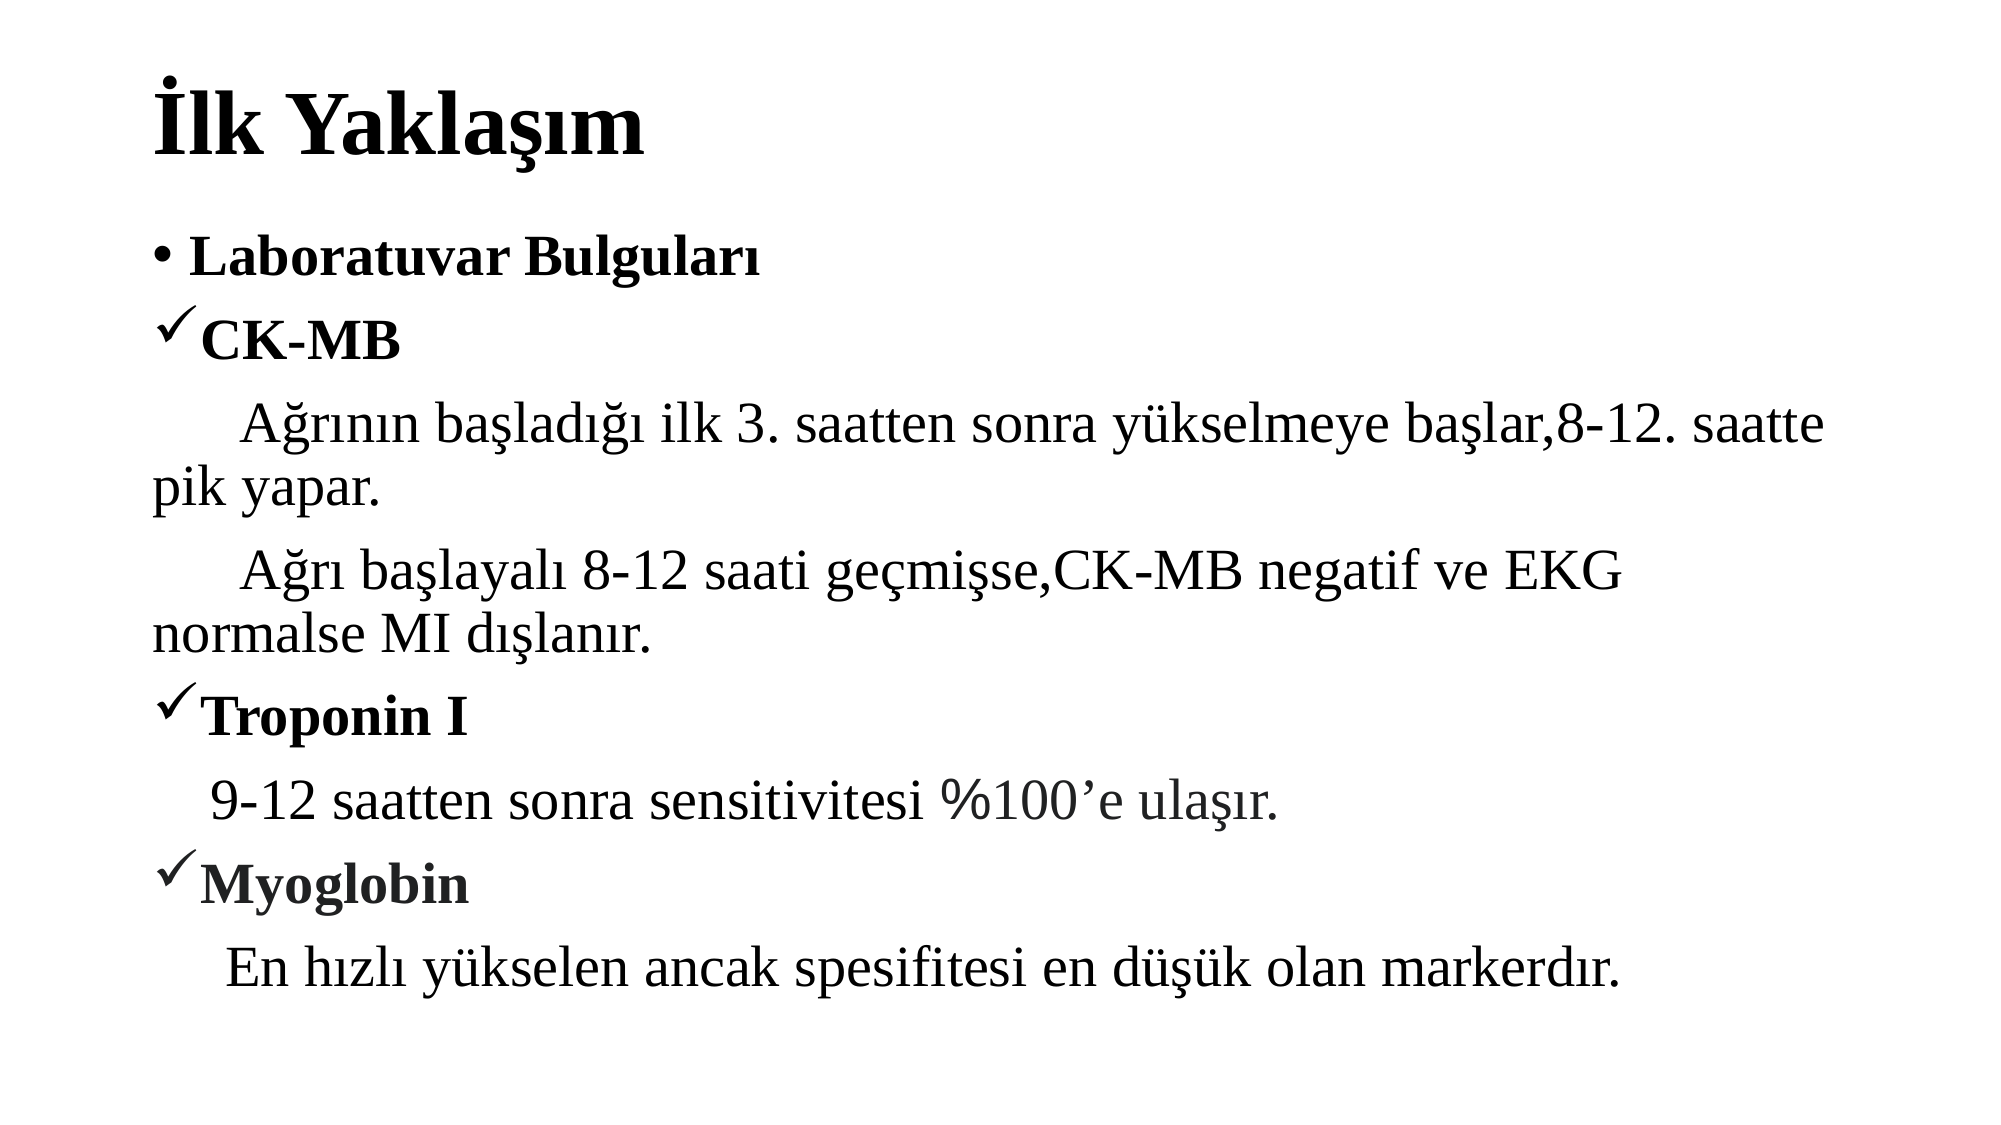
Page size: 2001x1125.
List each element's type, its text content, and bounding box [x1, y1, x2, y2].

list Laboratuvar Bulguları CK-MB Ağrının başladığı ilk 3. saatten sonra yükselmeye başlar,8-12. saatte pik yapar. Ağrı başlayalı 8-12 saati geçmişse,CK-MB negatif ve EKG normalse MI dışlanır. Troponin I 9-12 saatten sonra sensitivitesi %100’e ulaşır. Myoglobin En hızlı yükselen ancak spesifitesi en düşük olan markerdır. [137, 217, 1863, 1066]
title İlk Yaklaşım [137, 59, 1863, 191]
